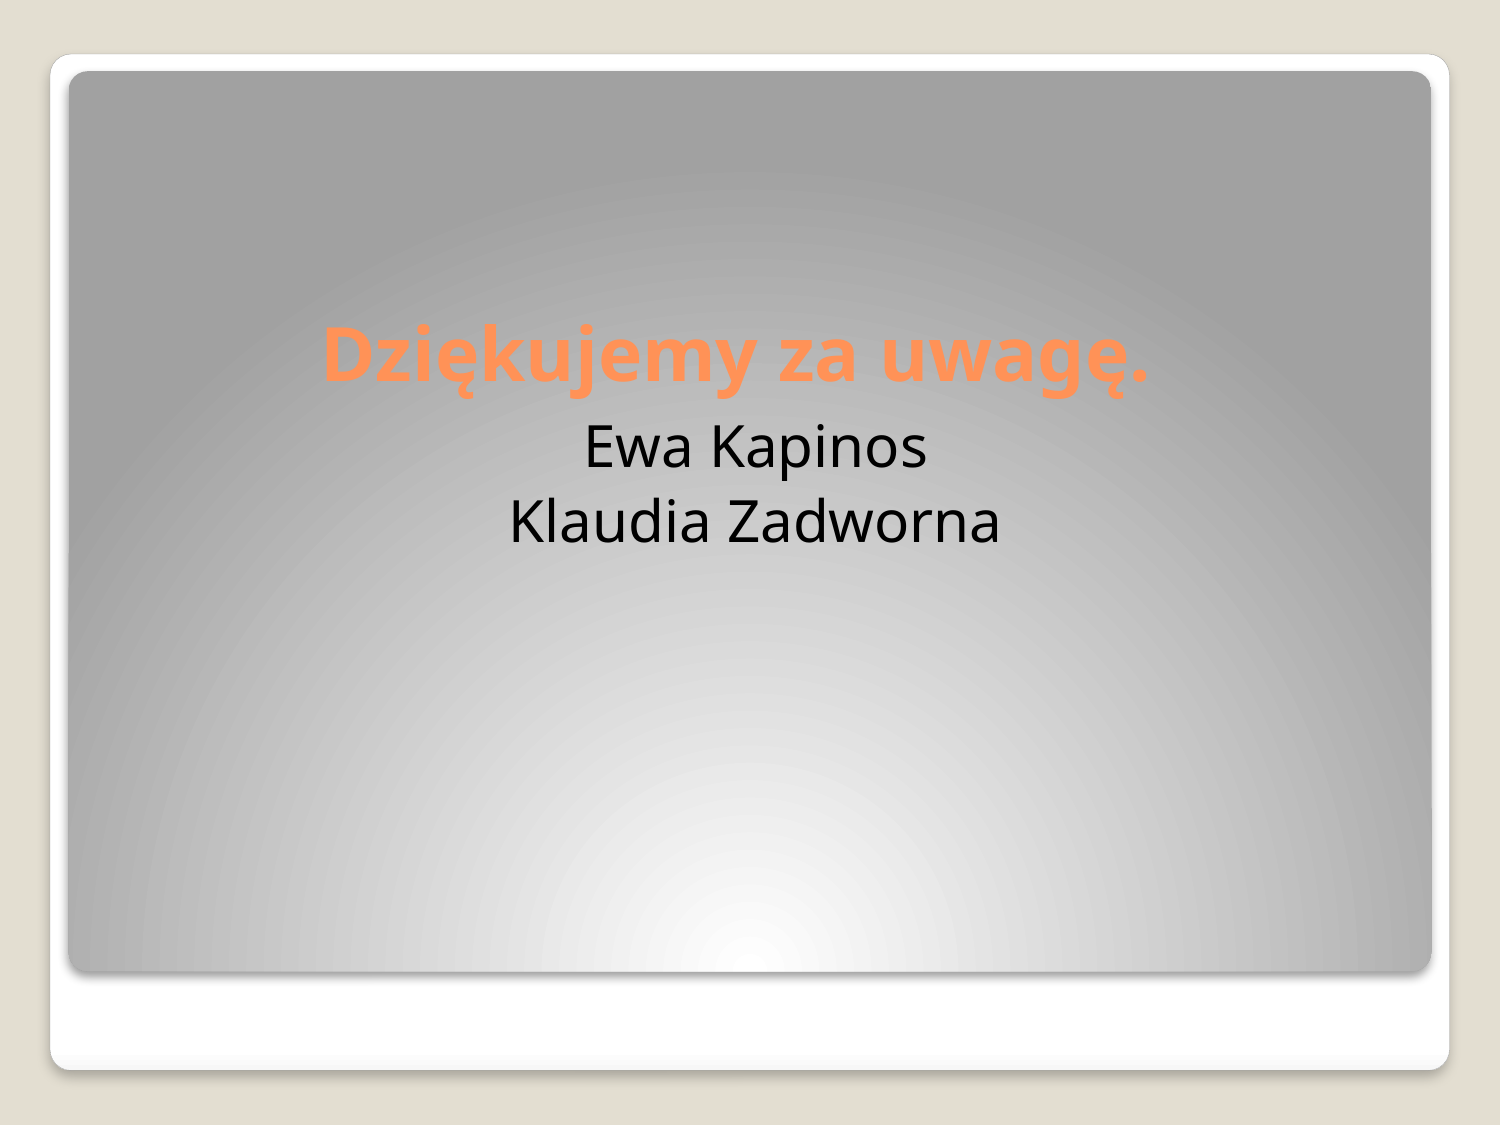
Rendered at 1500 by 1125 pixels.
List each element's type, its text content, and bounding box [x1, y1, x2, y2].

list Ewa Kapinos Klaudia Zadworna [76, 243, 1420, 931]
title Dziękujemy za uwagę. [64, 231, 1408, 405]
